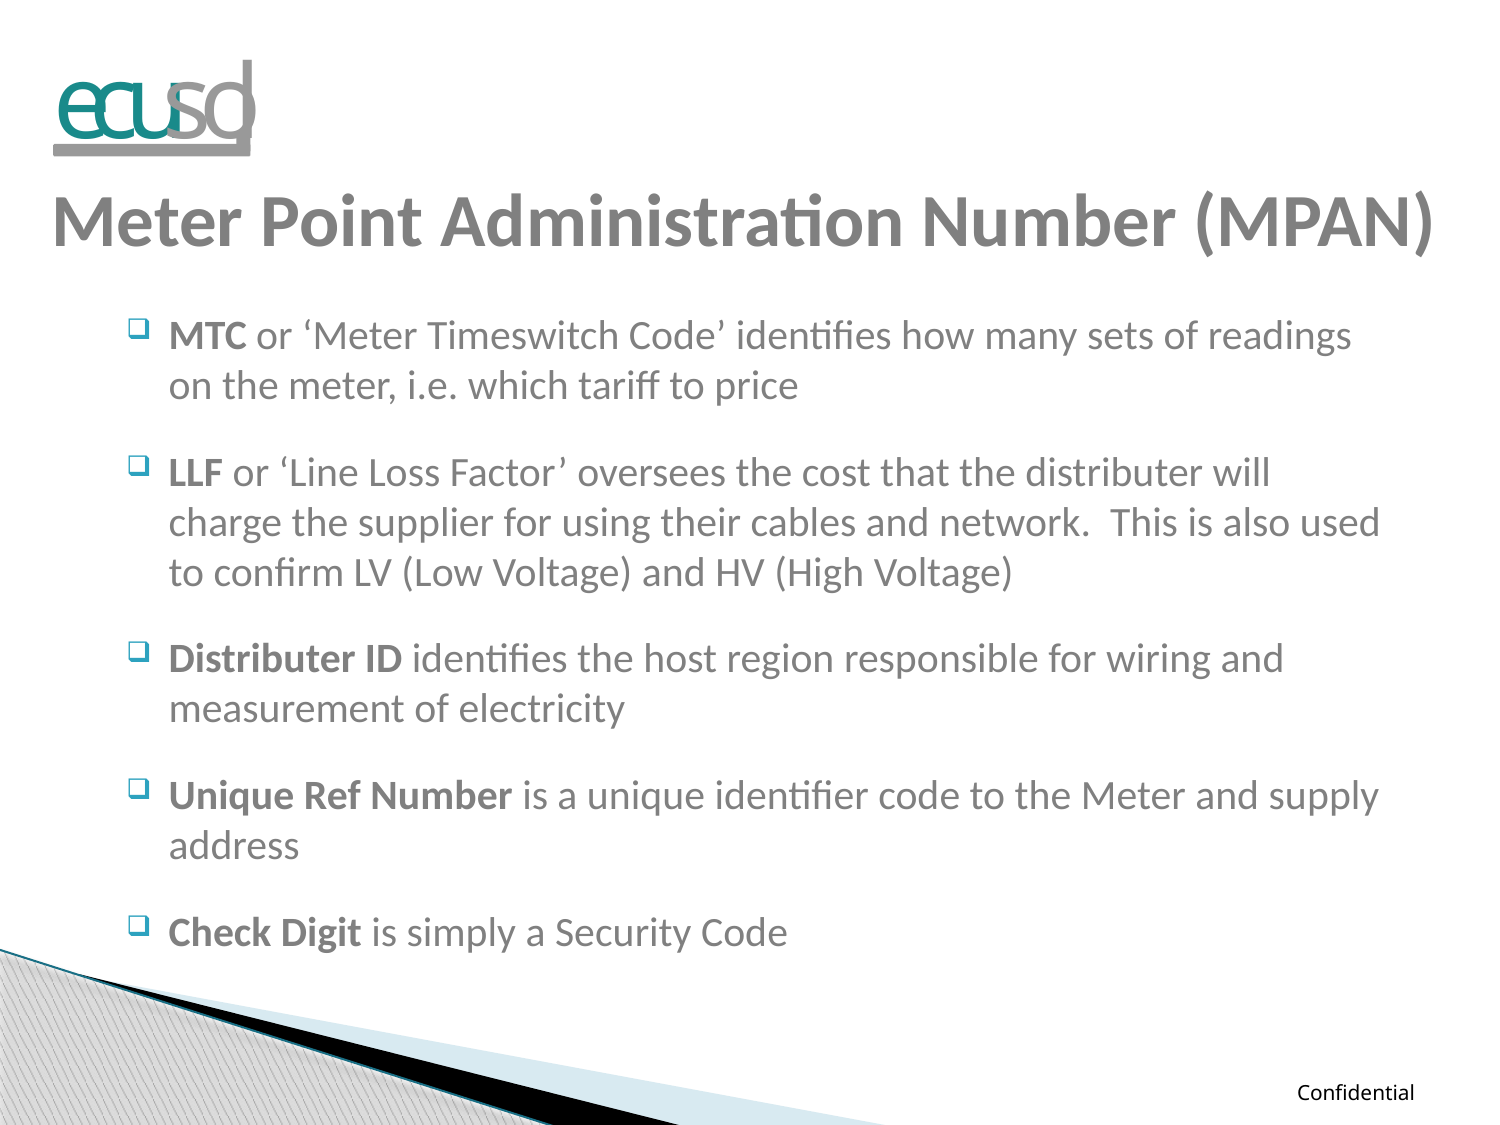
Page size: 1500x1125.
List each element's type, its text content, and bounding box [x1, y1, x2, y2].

text_box Meter Point Administration Number (MPAN) [35, 163, 1454, 282]
footer Confidential [842, 1051, 1430, 1112]
text_box MTC or ‘Meter Timeswitch Code’ identifies how many sets of readings on the meter, i.e. which tariff to price LLF or ‘Line Loss Factor’ oversees the cost that the distributer will charge the supplier for using their cables and network. This is also used to confirm LV (Low Voltage) and HV (High Voltage) Distributer ID identifies the host region responsible for wiring and measurement of electricity Unique Ref Number is a unique identifier code to the Meter and supply address Check Digit is simply a Security Code [93, 300, 1407, 996]
picture [52, 34, 258, 159]
